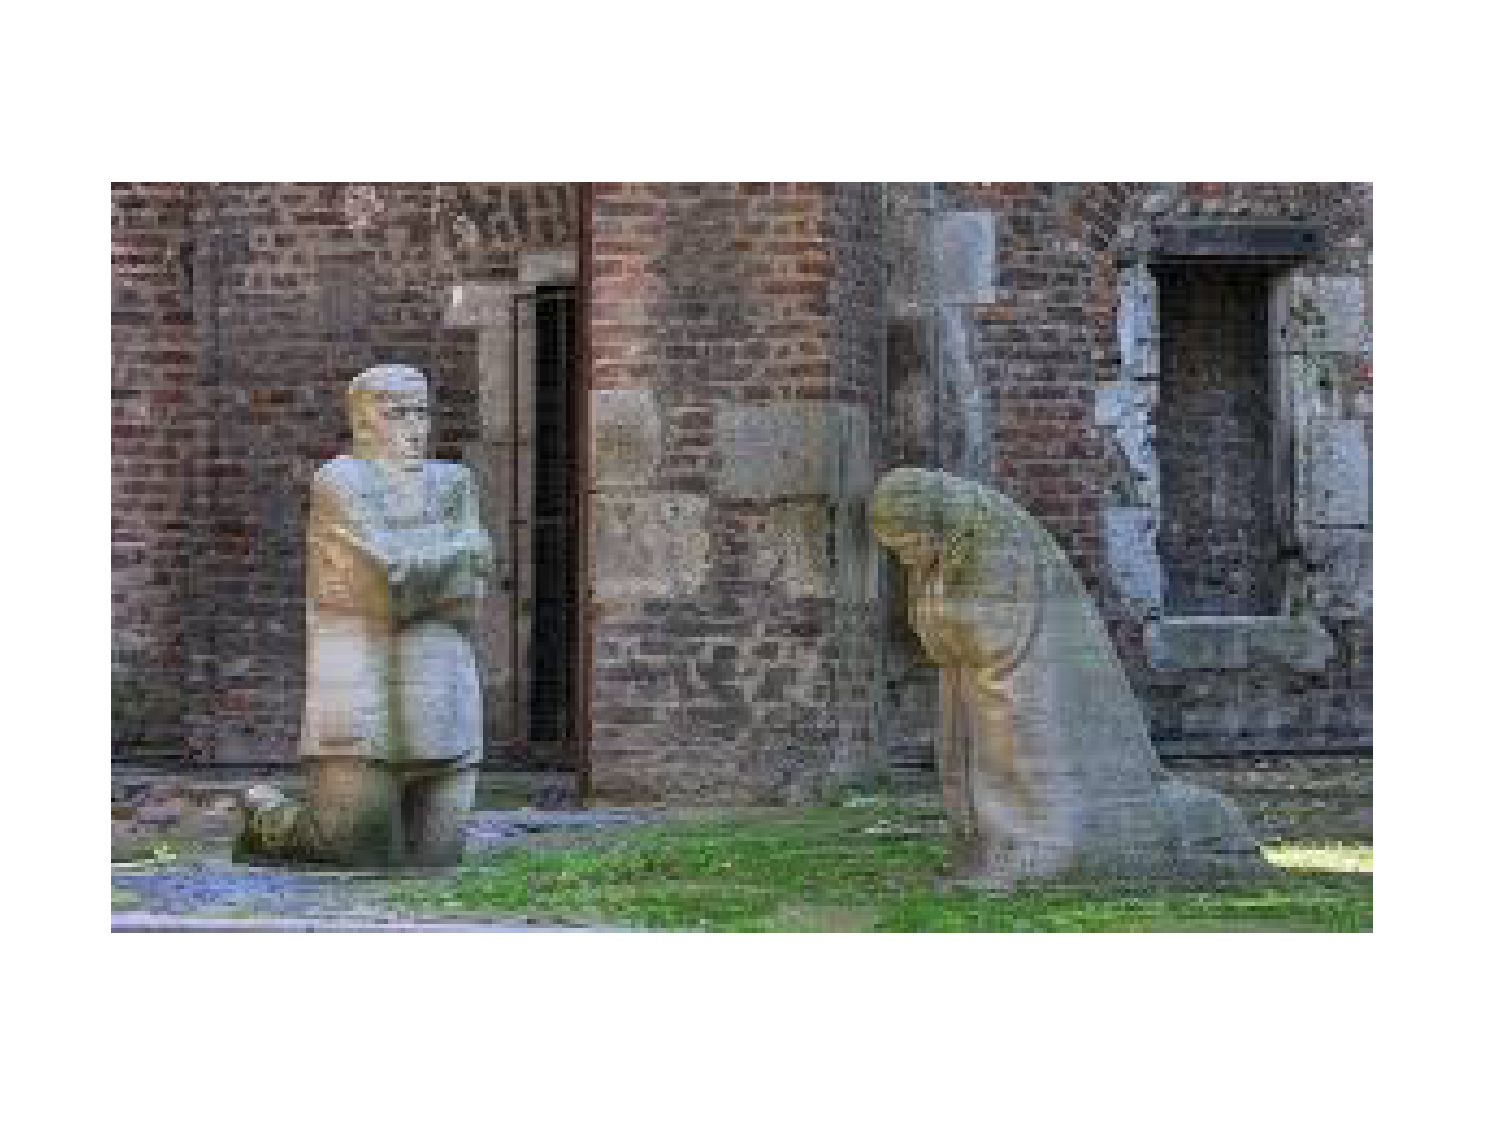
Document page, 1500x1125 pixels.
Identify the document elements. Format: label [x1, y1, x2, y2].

picture [111, 182, 1373, 933]
